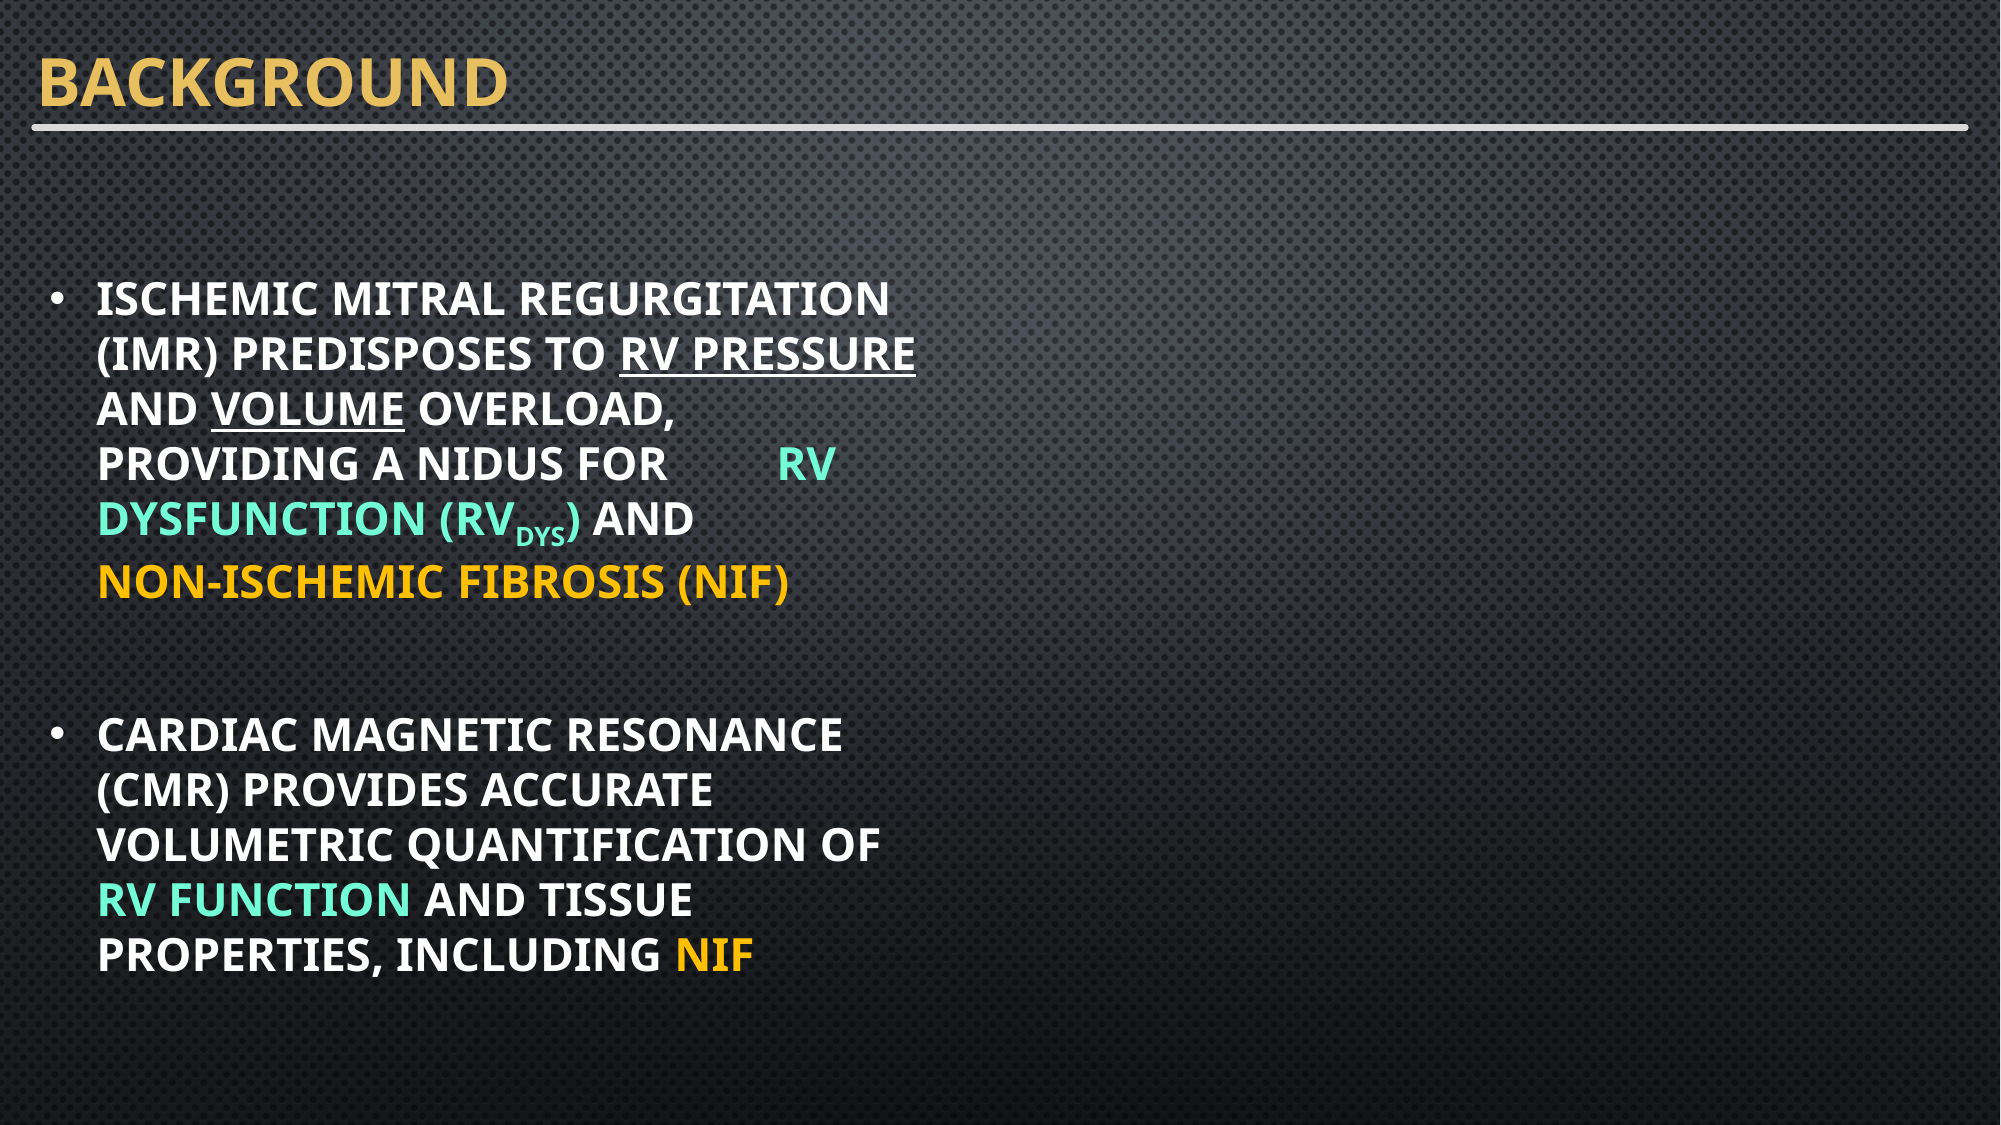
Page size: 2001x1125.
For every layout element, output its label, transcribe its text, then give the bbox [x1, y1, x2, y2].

list Ischemic mitral regurgitation (iMR) predisposes to RV Pressure and Volume overload, providing a nidus for RV dysfunction (RVDYS) and Non-Ischemic Fibrosis (NIF) Cardiac Magnetic Resonance (CMR) provides accurate volumetric quantification of RV function and tissue properties, including NIF [34, 663, 940, 817]
title Background [20, 18, 548, 141]
